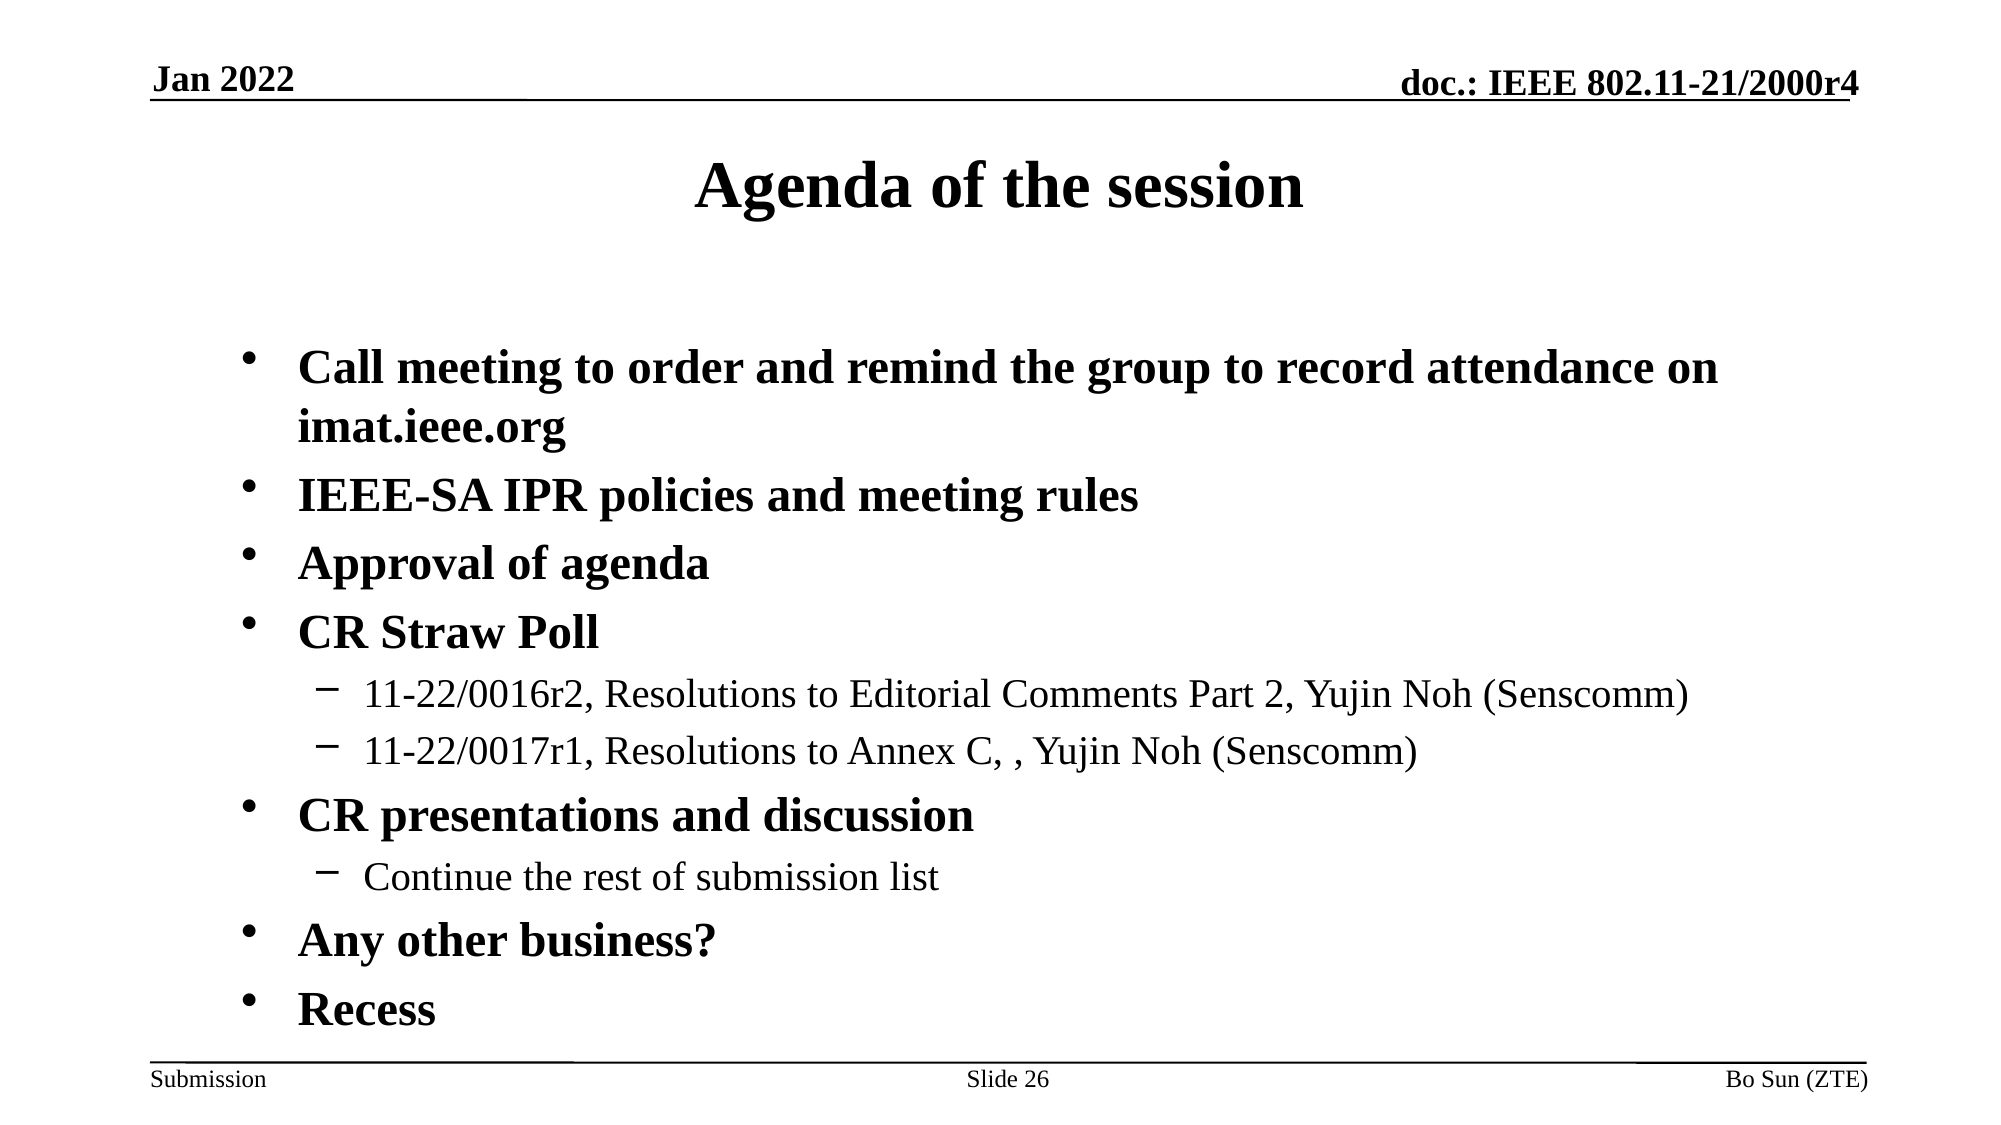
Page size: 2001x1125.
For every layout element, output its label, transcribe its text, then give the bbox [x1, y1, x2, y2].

text_box Call meeting to order and remind the group to record attendance on imat.ieee.org IEEE-SA IPR policies and meeting rules Approval of agenda CR Straw Poll 11-22/0016r2, Resolutions to Editorial Comments Part 2, Yujin Noh (Senscomm) 11-22/0017r1, Resolutions to Annex C, , Yujin Noh (Senscomm) CR presentations and discussion Continue the rest of submission list Any other business? Recess [225, 327, 1855, 1049]
text_box Agenda of the session [362, 99, 1638, 262]
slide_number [152, 54, 563, 100]
slide_number Slide 26 [949, 1061, 1067, 1123]
footer Bo Sun (ZTE) [1171, 1061, 1869, 1093]
